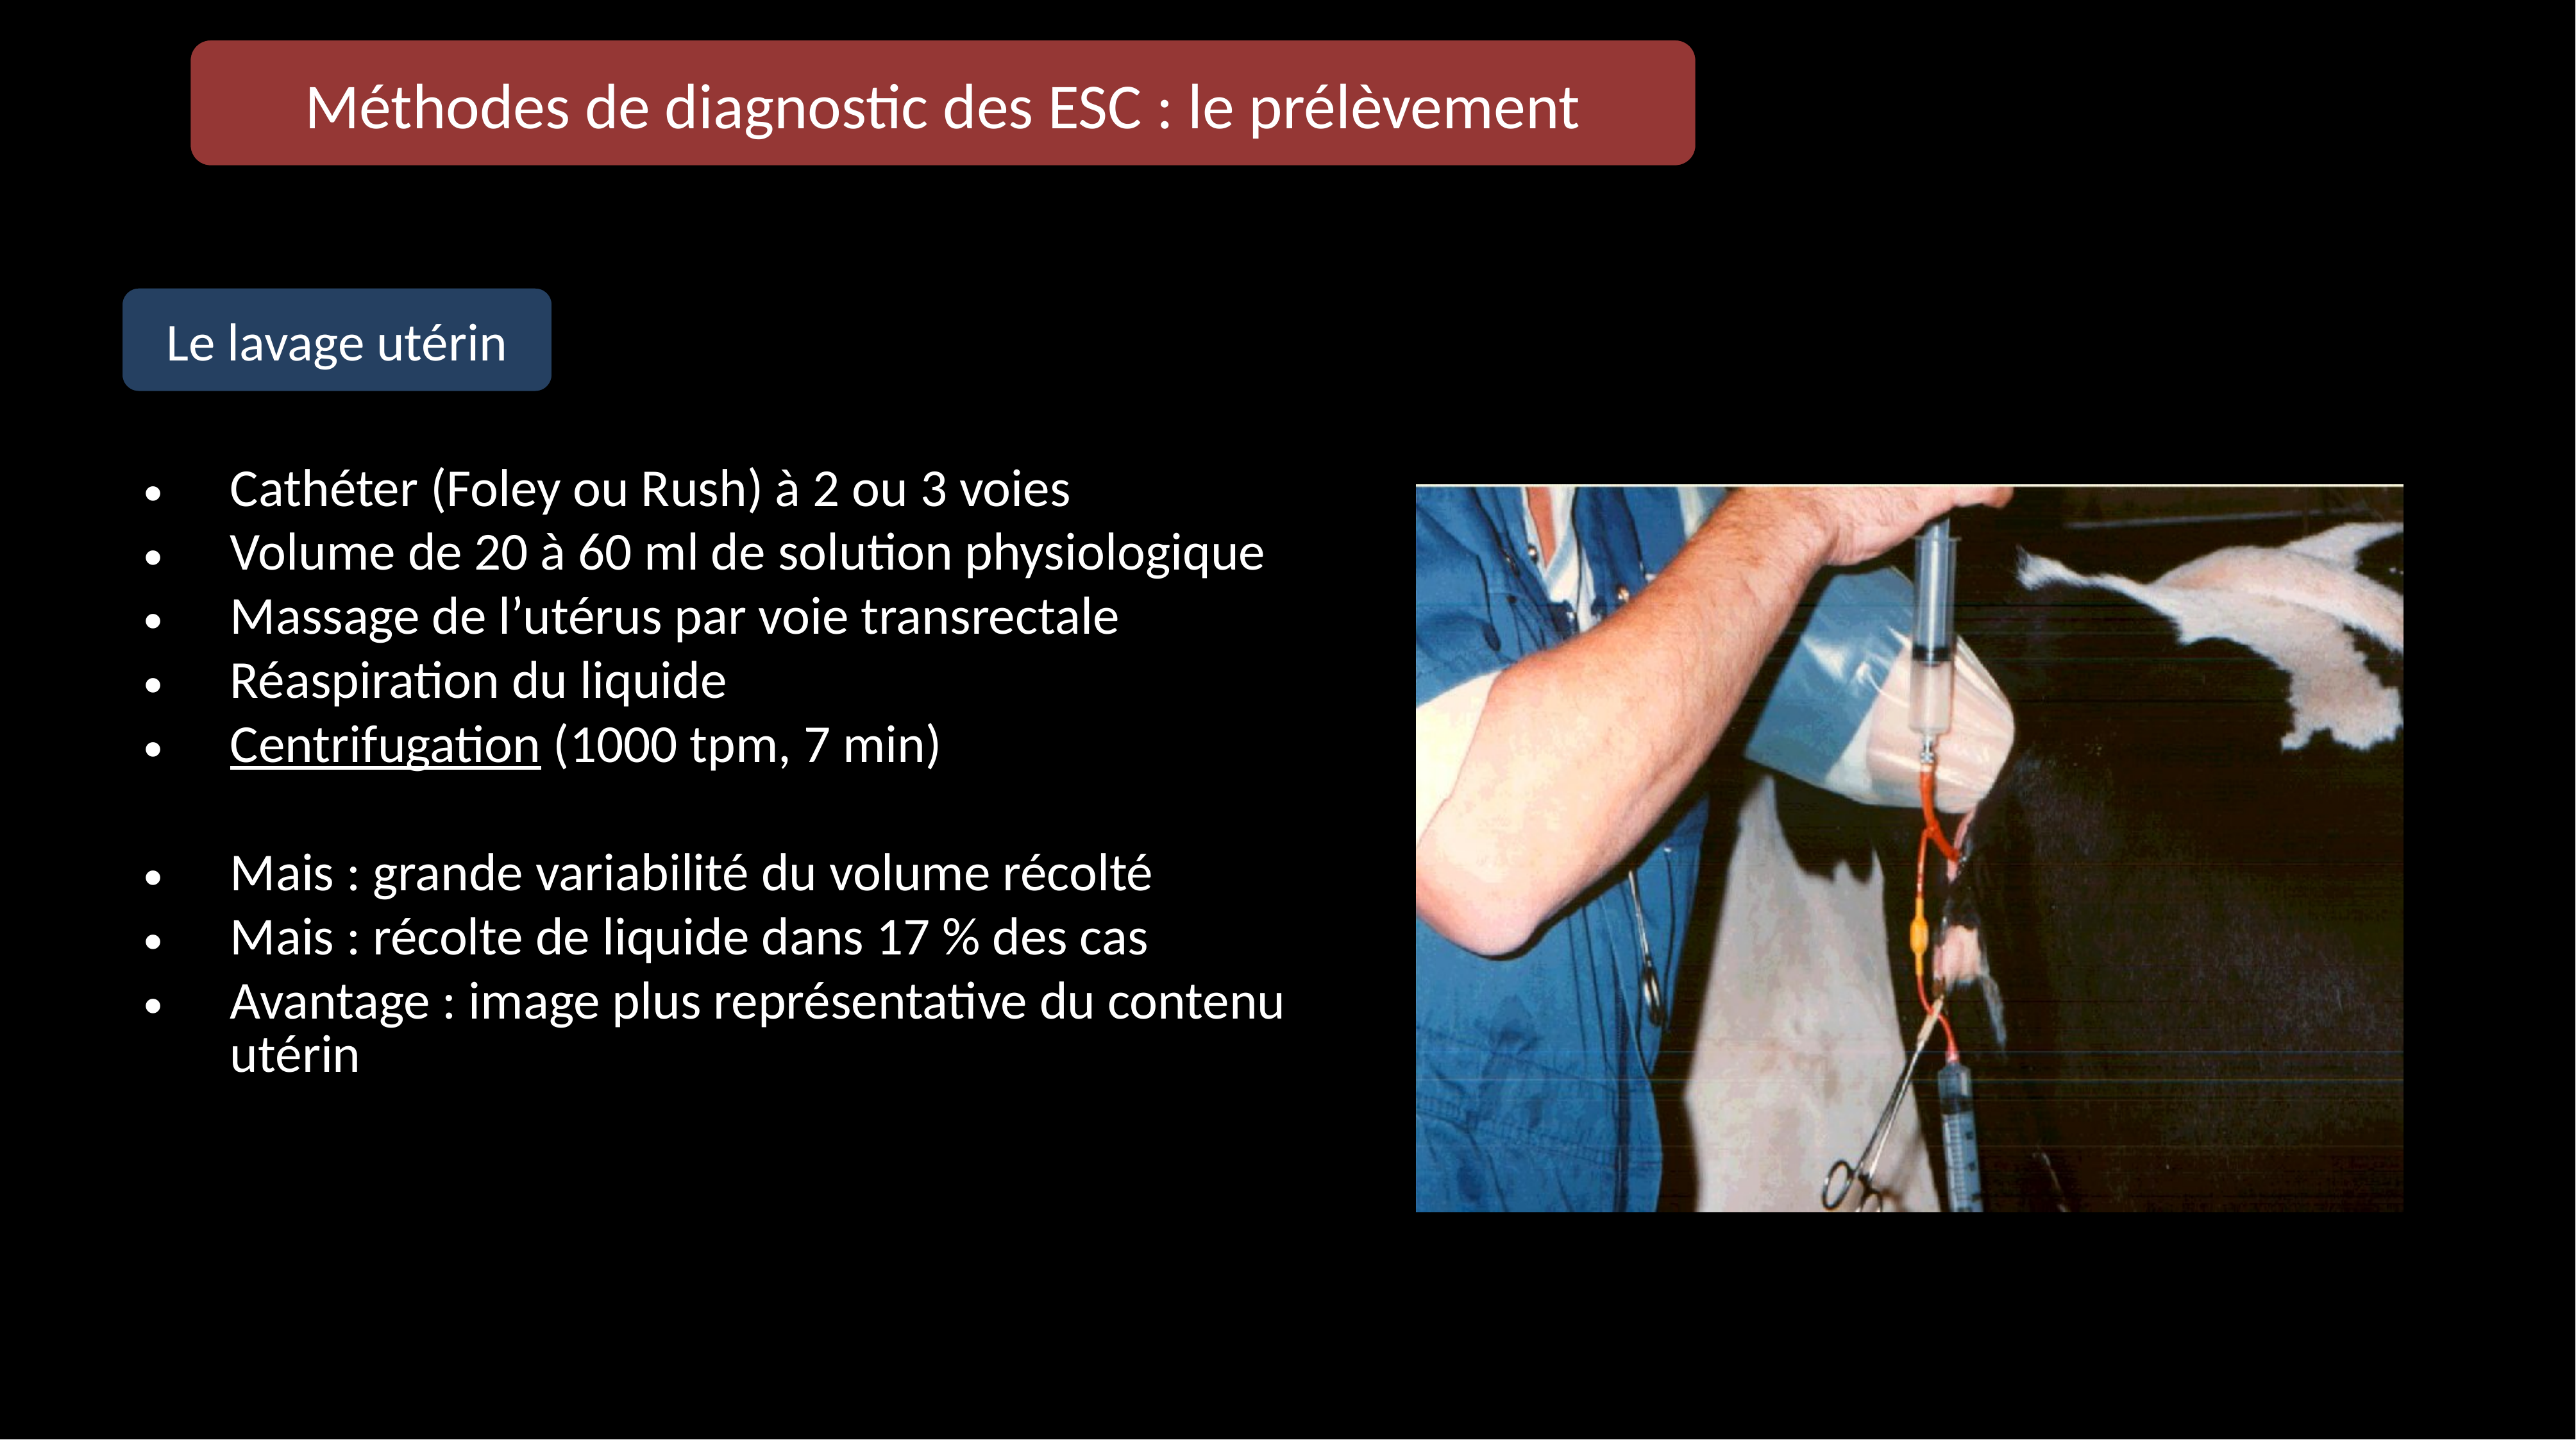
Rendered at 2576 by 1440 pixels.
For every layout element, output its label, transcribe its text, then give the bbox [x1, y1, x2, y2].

list Cathéter (Foley ou Rush) à 2 ou 3 voies Volume de 20 à 60 ml de solution physiologique Massage de l’utérus par voie transrectale Réaspiration du liquide Centrifugation (1000 tpm, 7 min) Mais : grande variabilité du volume récolté Mais : récolte de liquide dans 17 % des cas Avantage : image plus représentative du contenu utérin [121, 454, 1311, 1405]
text_box Le lavage utérin [119, 285, 555, 394]
picture [1416, 484, 2403, 1212]
text_box Méthodes de diagnostic des ESC : le prélèvement [188, 37, 1698, 168]
